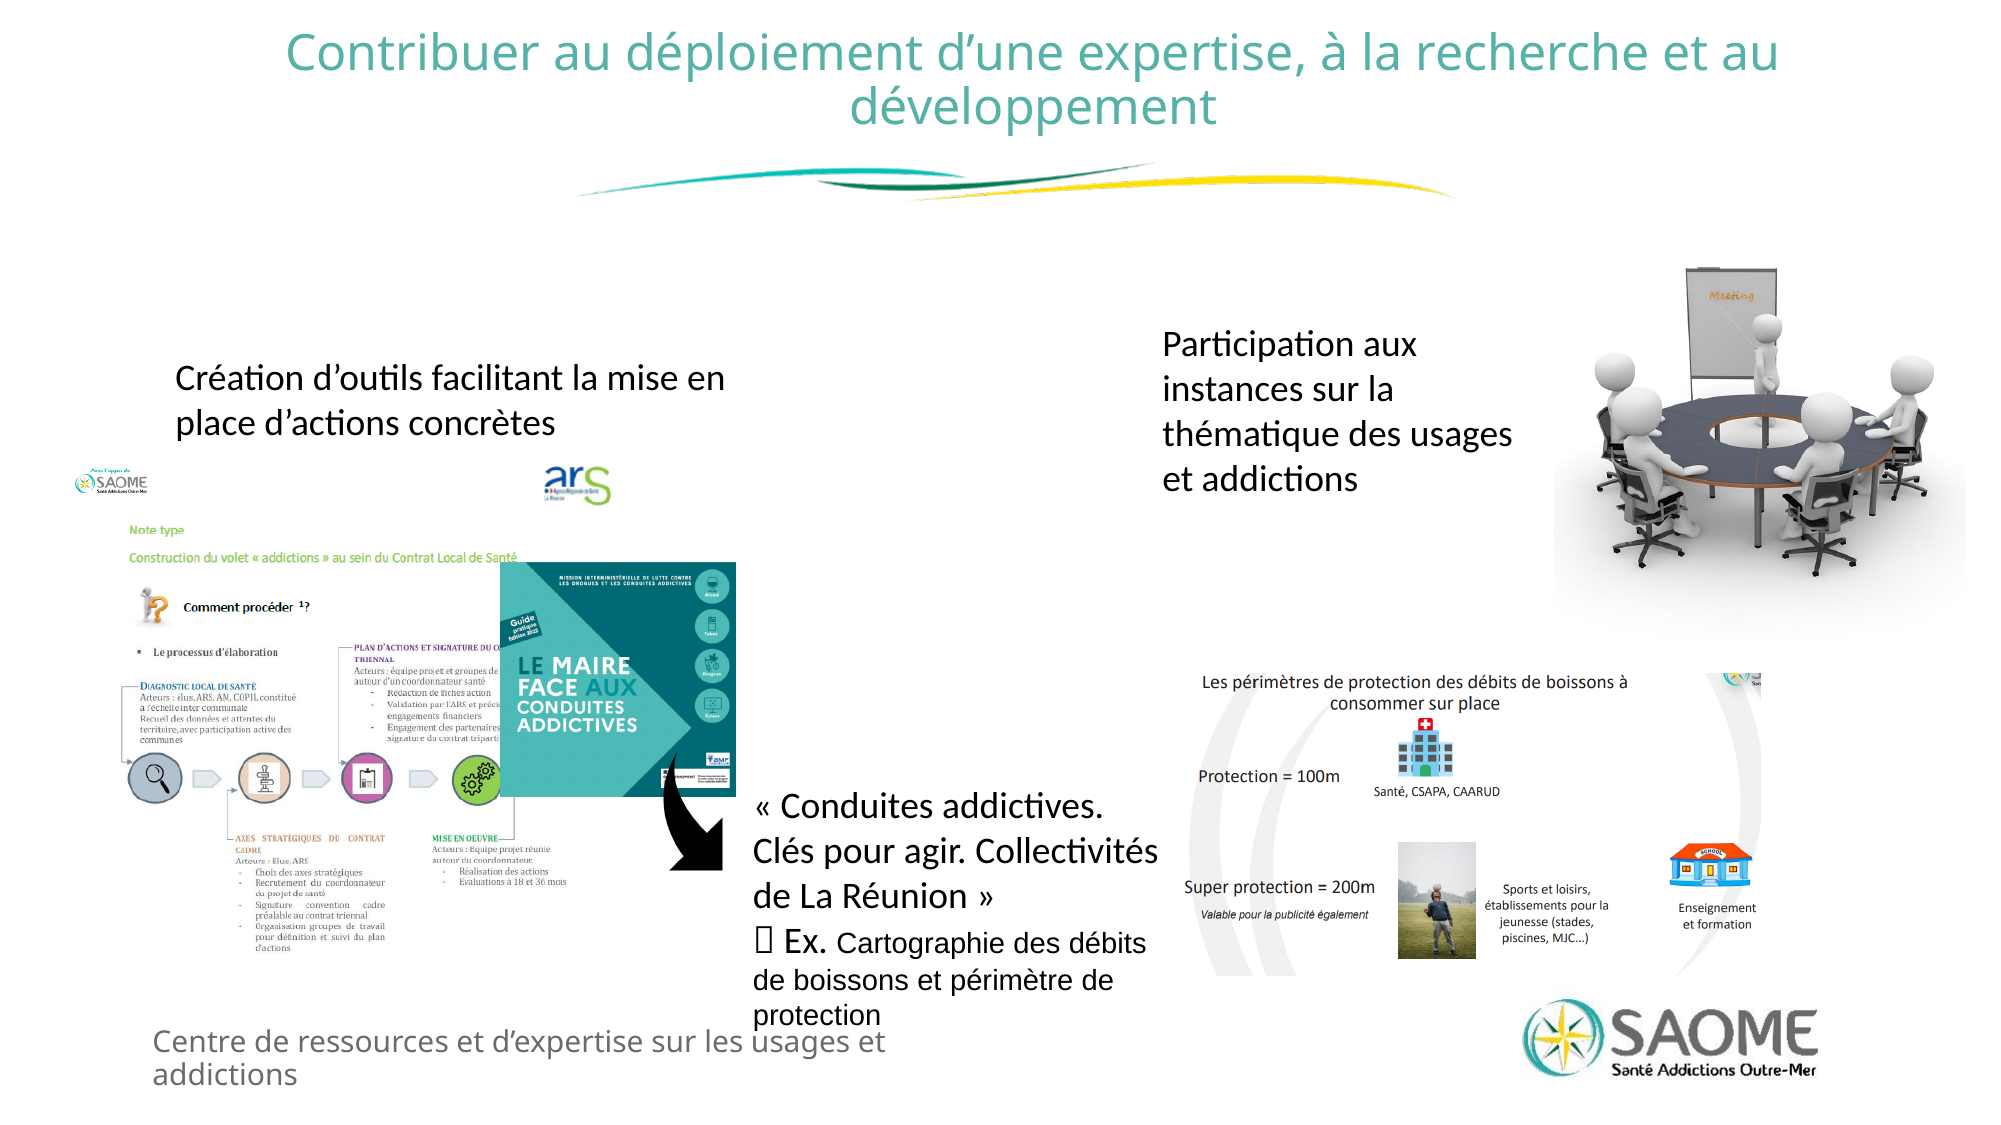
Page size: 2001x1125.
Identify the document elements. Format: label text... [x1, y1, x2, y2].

text_box Création d’outils facilitant la mise en place d’actions concrètes [160, 345, 802, 451]
title Contribuer au déploiement d’une expertise, à la recherche et au développement [170, 28, 1896, 135]
text_box « Conduites addictives. Clés pour agir. Collectivités de La Réunion »  Ex. Cartographie des débits de boissons et périmètre de protection [738, 774, 1180, 1084]
picture [69, 454, 768, 976]
picture [538, 140, 1488, 221]
picture [1554, 235, 1966, 647]
picture [1182, 673, 1863, 1119]
text_box Participation aux instances sur la thématique des usages et addictions [1147, 311, 1554, 507]
